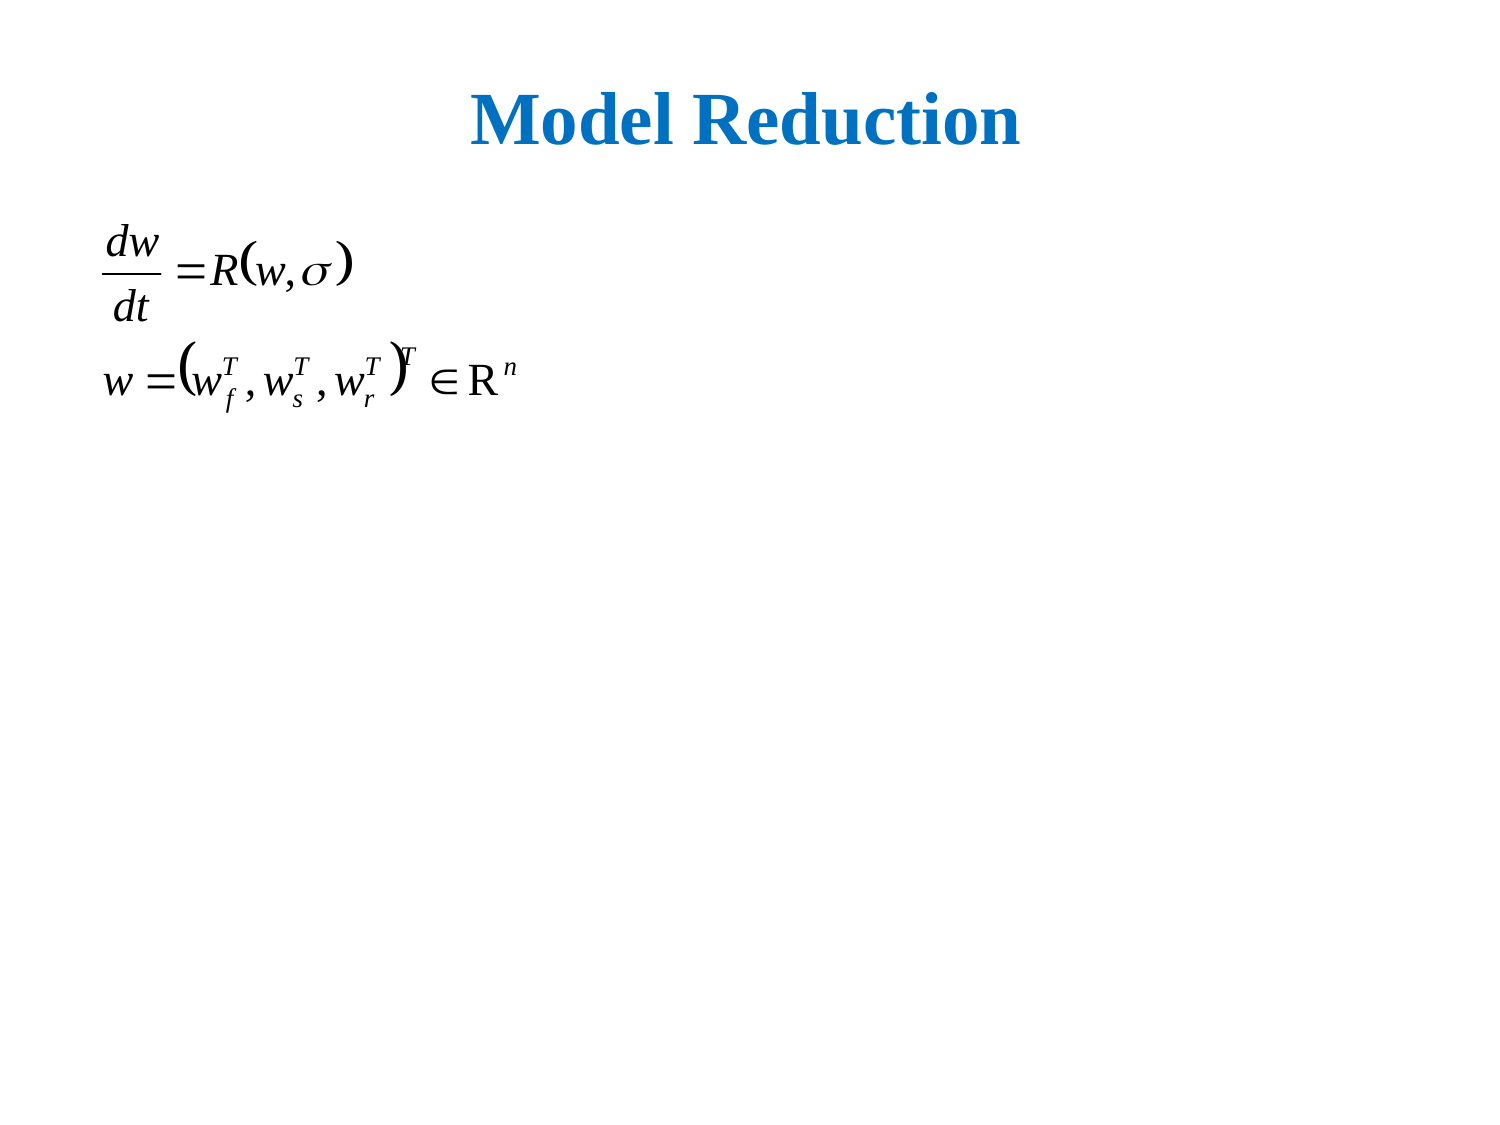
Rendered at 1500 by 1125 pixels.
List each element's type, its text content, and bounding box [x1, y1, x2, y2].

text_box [94, 212, 526, 421]
text_box Model Reduction [39, 1, 1453, 867]
